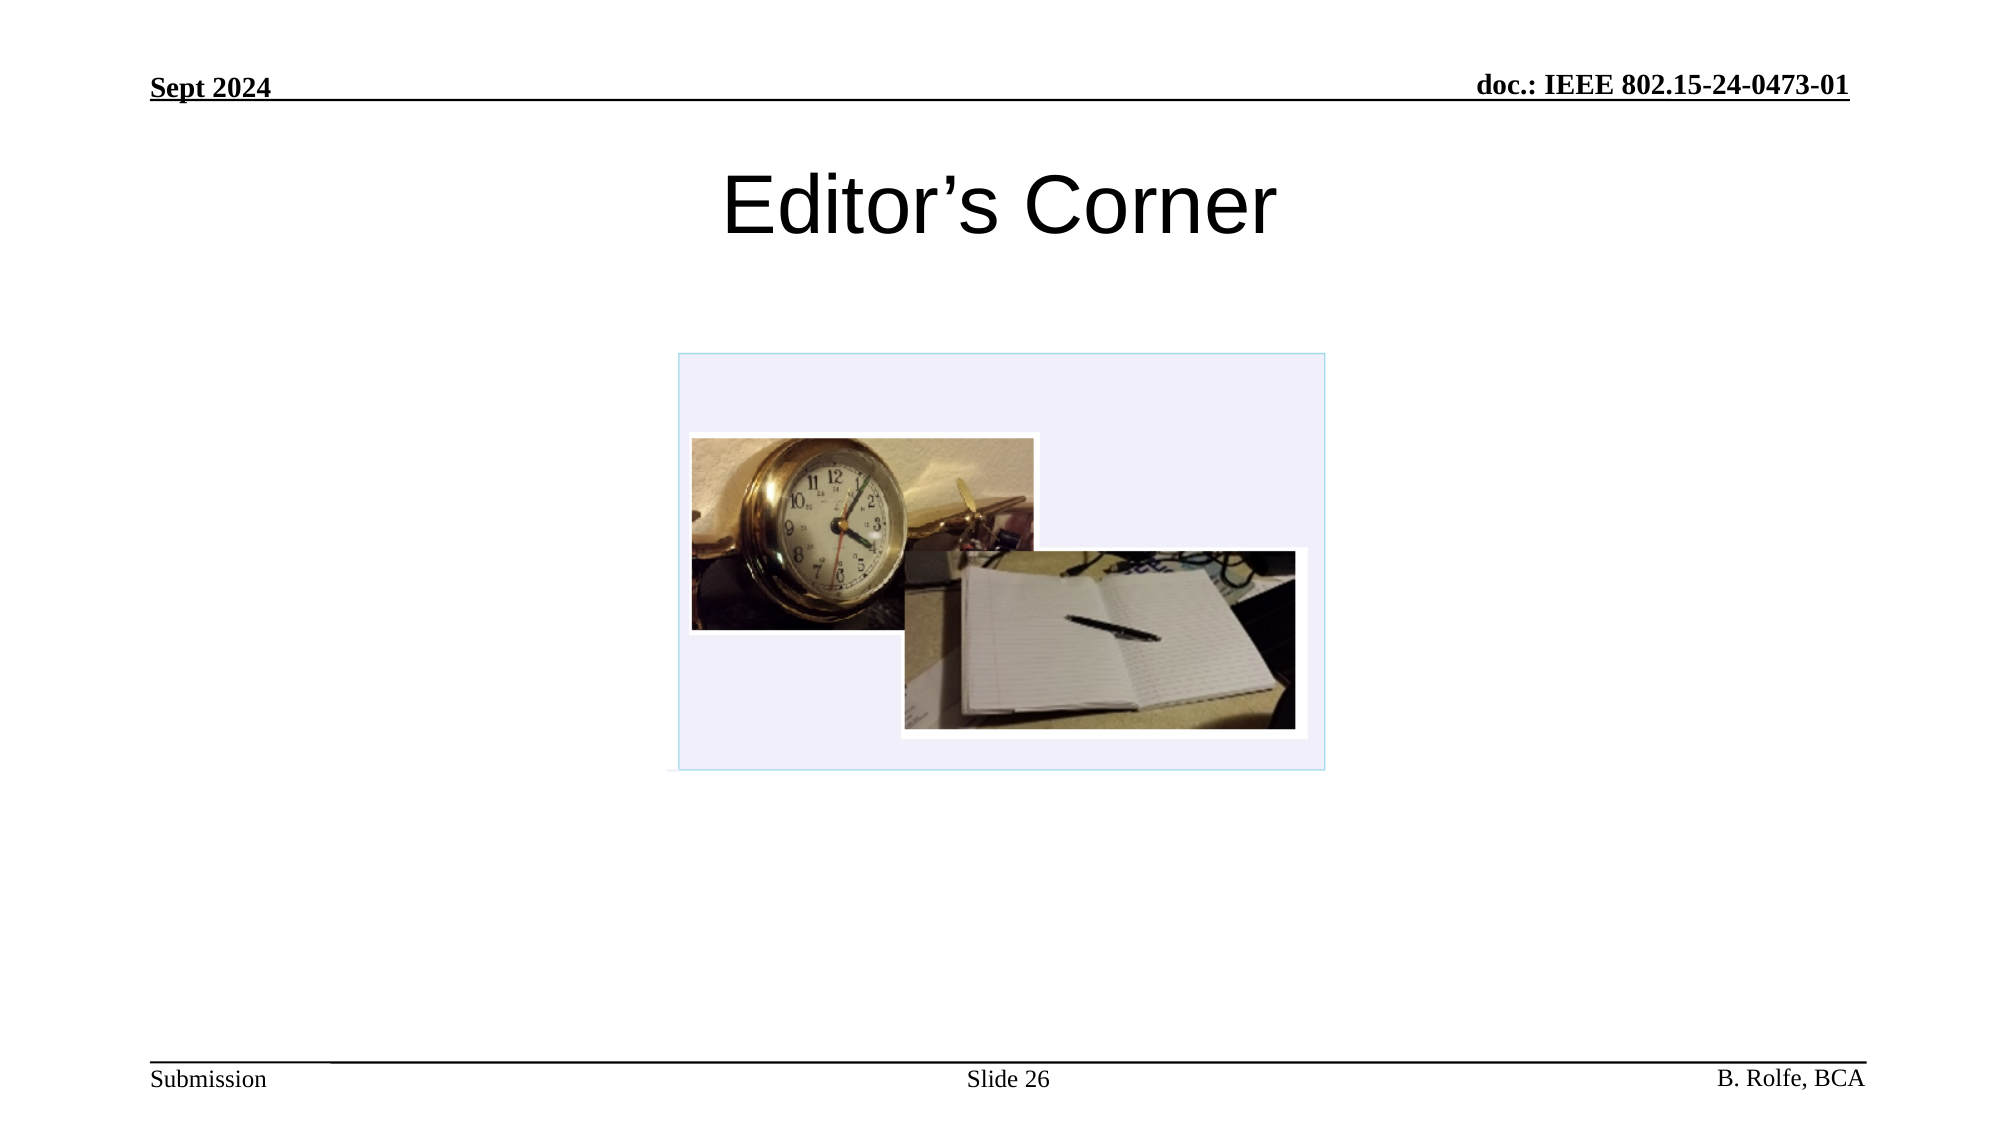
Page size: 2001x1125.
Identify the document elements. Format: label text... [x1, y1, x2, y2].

slide_number Slide 26 [964, 1062, 1053, 1093]
picture [667, 343, 1333, 782]
title Editor’s Corner [150, 112, 1850, 288]
